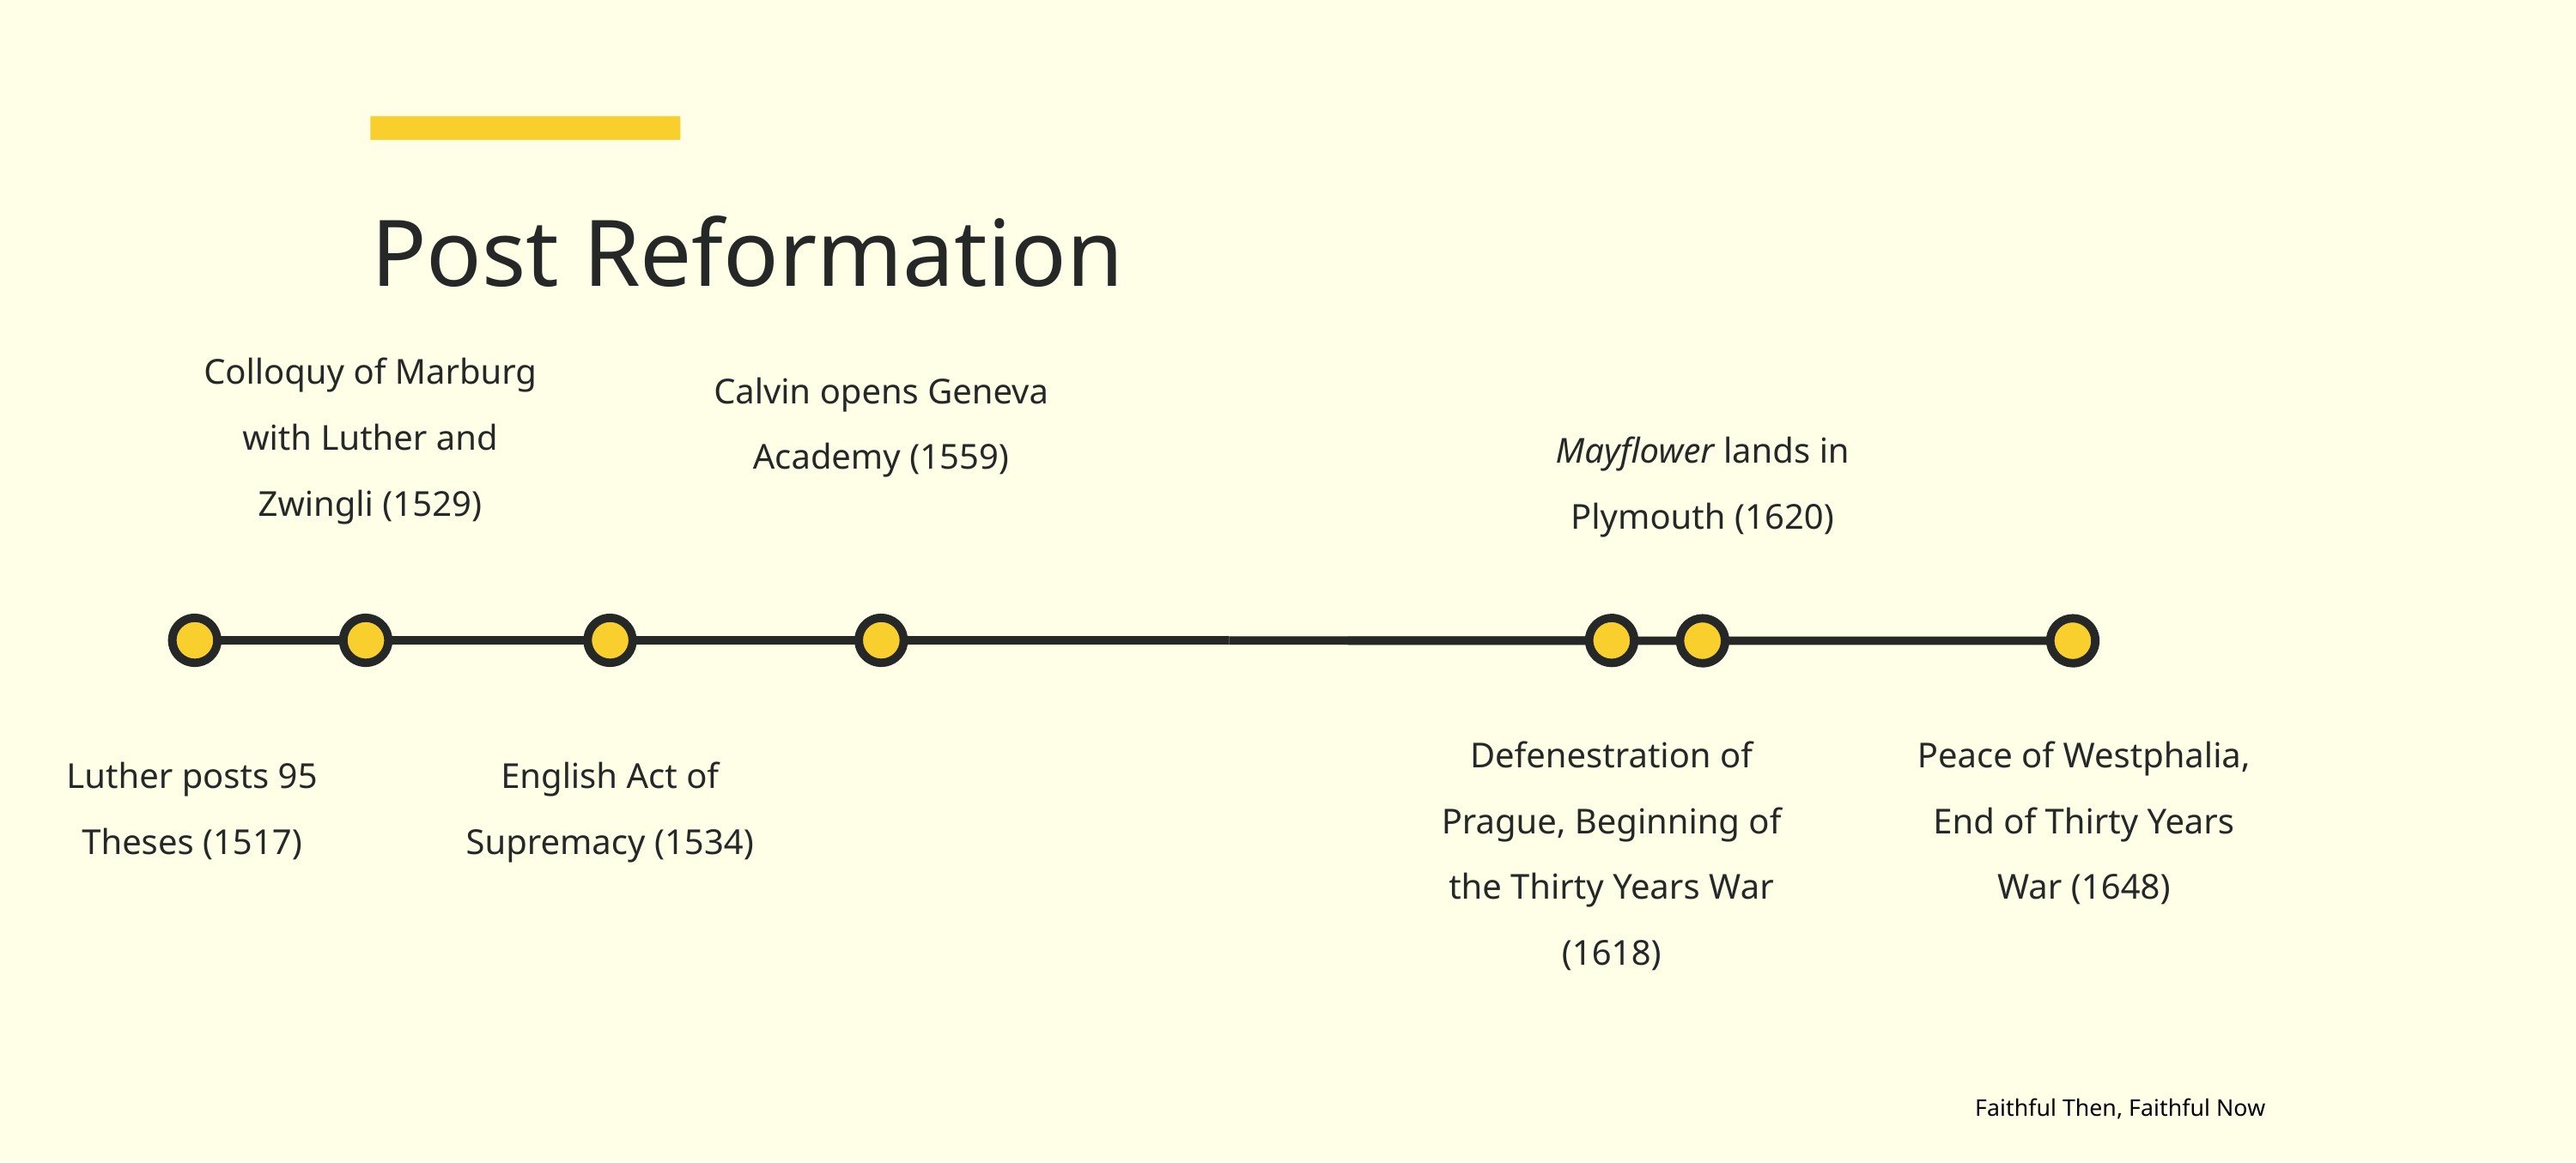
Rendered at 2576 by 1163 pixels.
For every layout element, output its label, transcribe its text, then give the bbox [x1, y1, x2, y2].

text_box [1230, 613, 1639, 668]
text_box Defenestration of Prague, Beginning of the Thirty Years War (1618) [1440, 708, 1783, 972]
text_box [338, 613, 581, 668]
text_box Mayflower lands in Plymouth (1620) [1531, 403, 1874, 536]
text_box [854, 613, 1230, 668]
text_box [167, 613, 337, 668]
text_box Colloquy of Marburg with Luther and Zwingli (1529) [199, 324, 542, 524]
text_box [582, 613, 853, 668]
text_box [1639, 614, 1722, 668]
text_box English Act of Supremacy (1534) [439, 729, 781, 862]
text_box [370, 116, 1336, 343]
text_box Faithful Then, Faithful Now [1288, 1082, 2265, 1121]
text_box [21, 687, 371, 863]
text_box Calvin opens Geneva Academy (1559) [710, 349, 1053, 476]
text_box Peace of Westphalia, End of Thirty Years War (1648) [1913, 708, 2255, 906]
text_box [1724, 614, 2100, 668]
